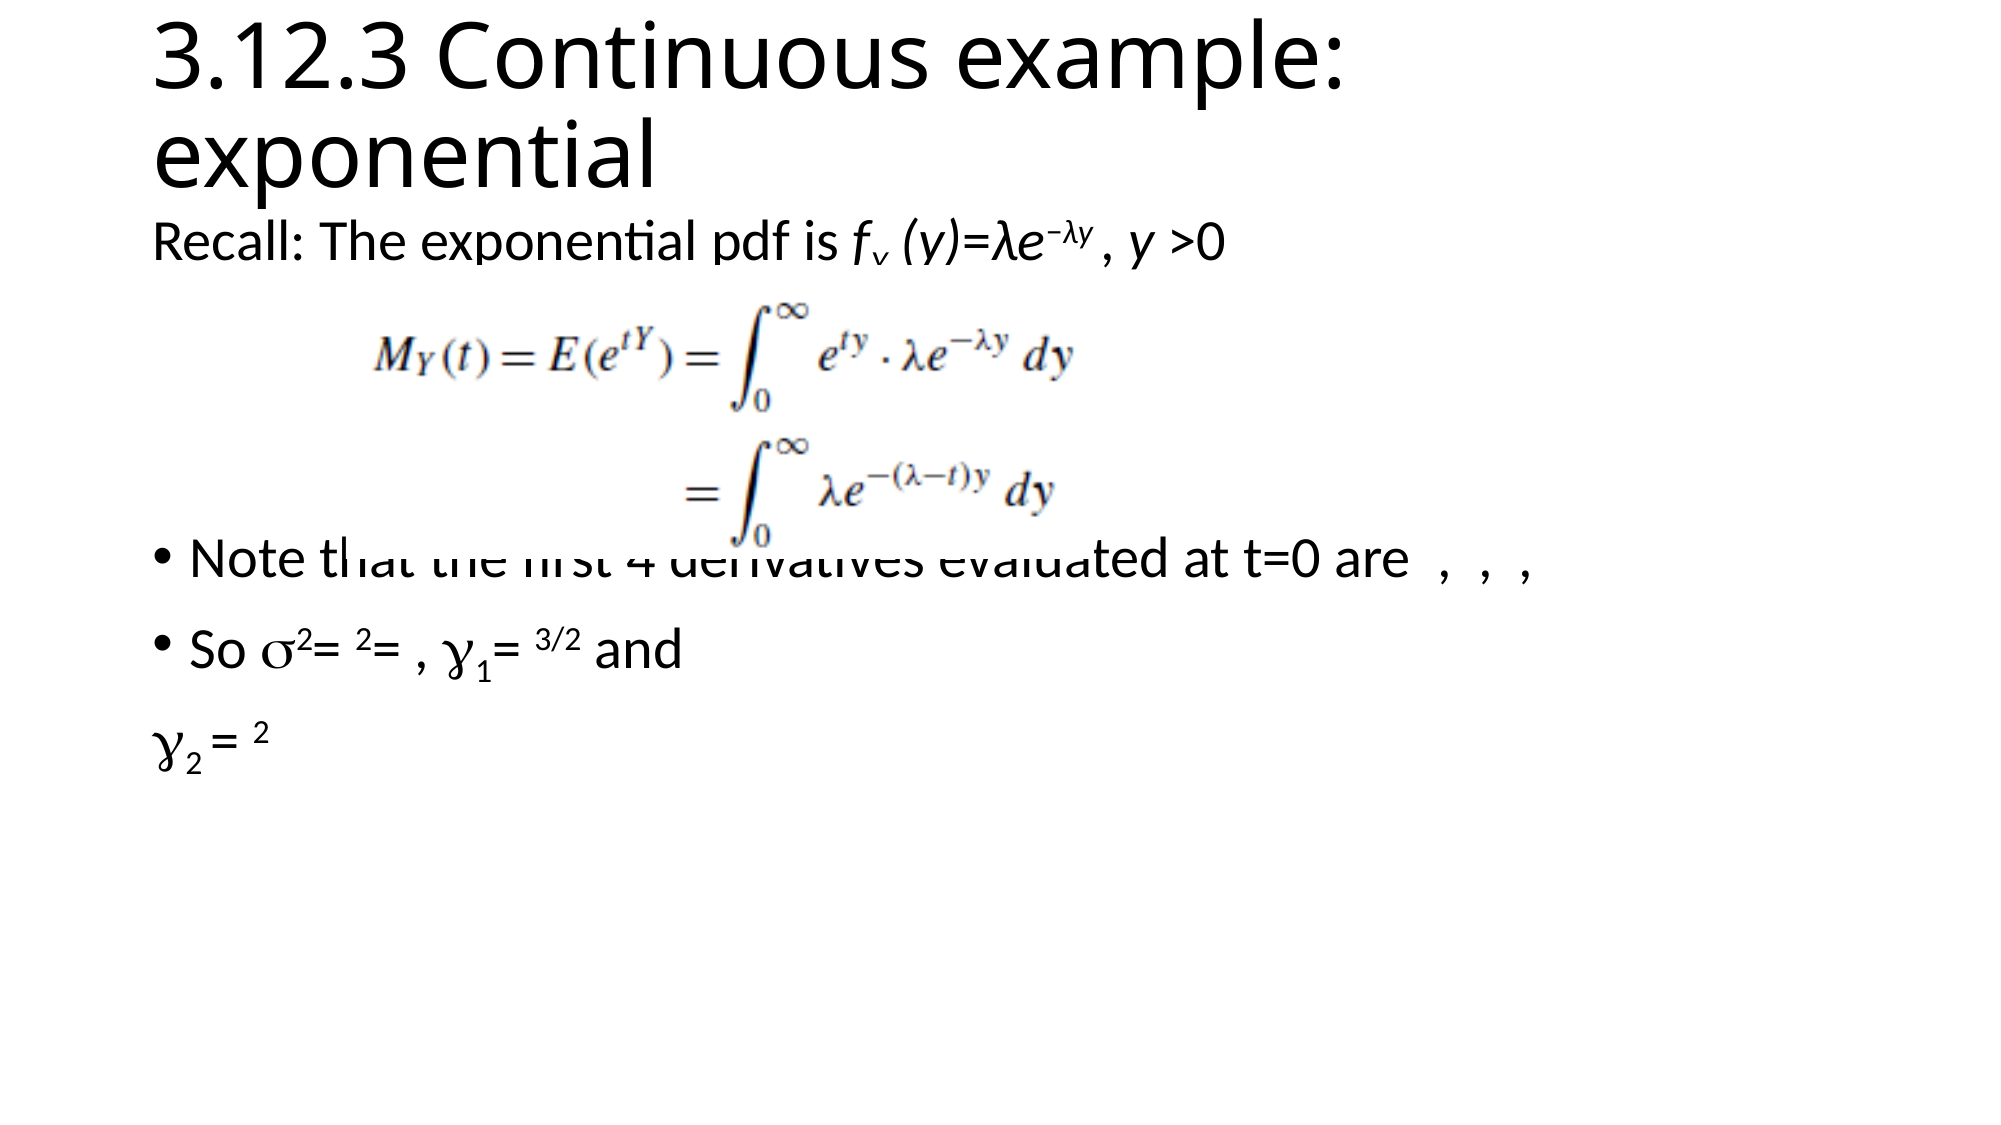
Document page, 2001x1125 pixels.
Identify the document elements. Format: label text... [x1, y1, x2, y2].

title 3.12.3 Continuous example: exponential [137, 0, 1863, 218]
picture [345, 265, 1095, 559]
